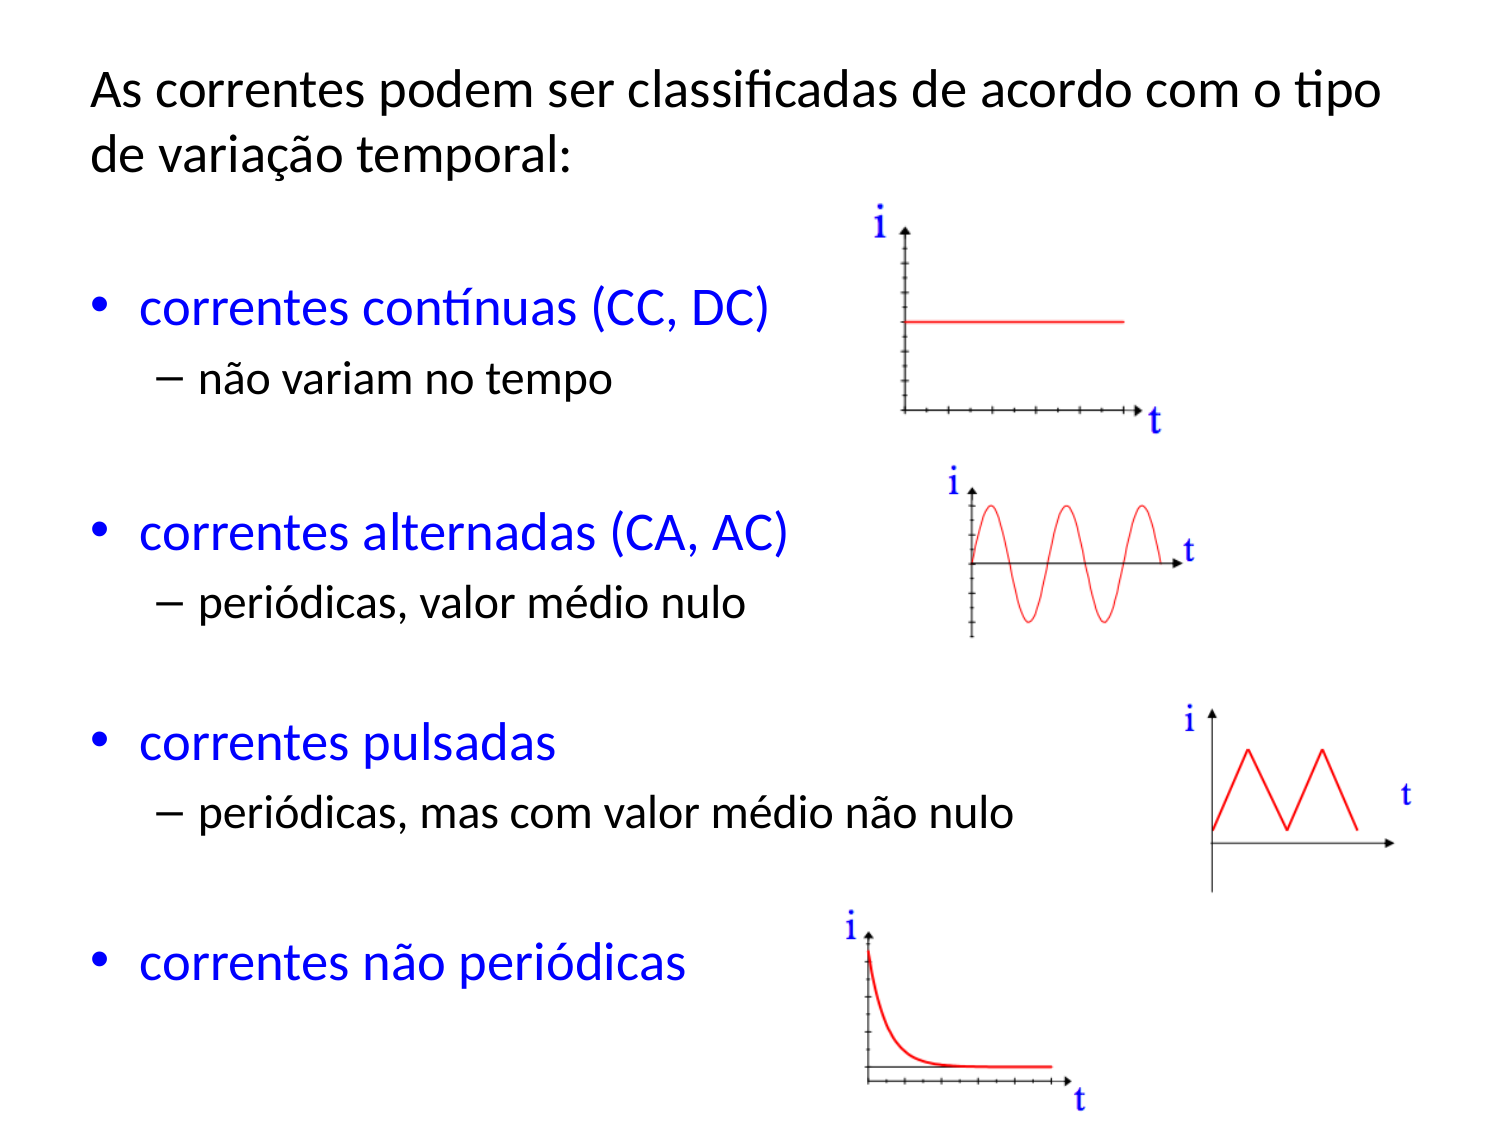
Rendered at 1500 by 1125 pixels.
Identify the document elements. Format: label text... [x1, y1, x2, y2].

picture [827, 899, 1112, 1125]
picture [860, 190, 1209, 655]
picture [1170, 692, 1426, 905]
list As correntes podem ser classificadas de acordo com o tipo de variação temporal: correntes contínuas (CC, DC) não variam no tempo correntes alternadas (CA, AC) periódicas, valor médio nulo correntes pulsadas periódicas, mas com valor médio não nulo correntes não periódicas [75, 45, 1425, 1005]
